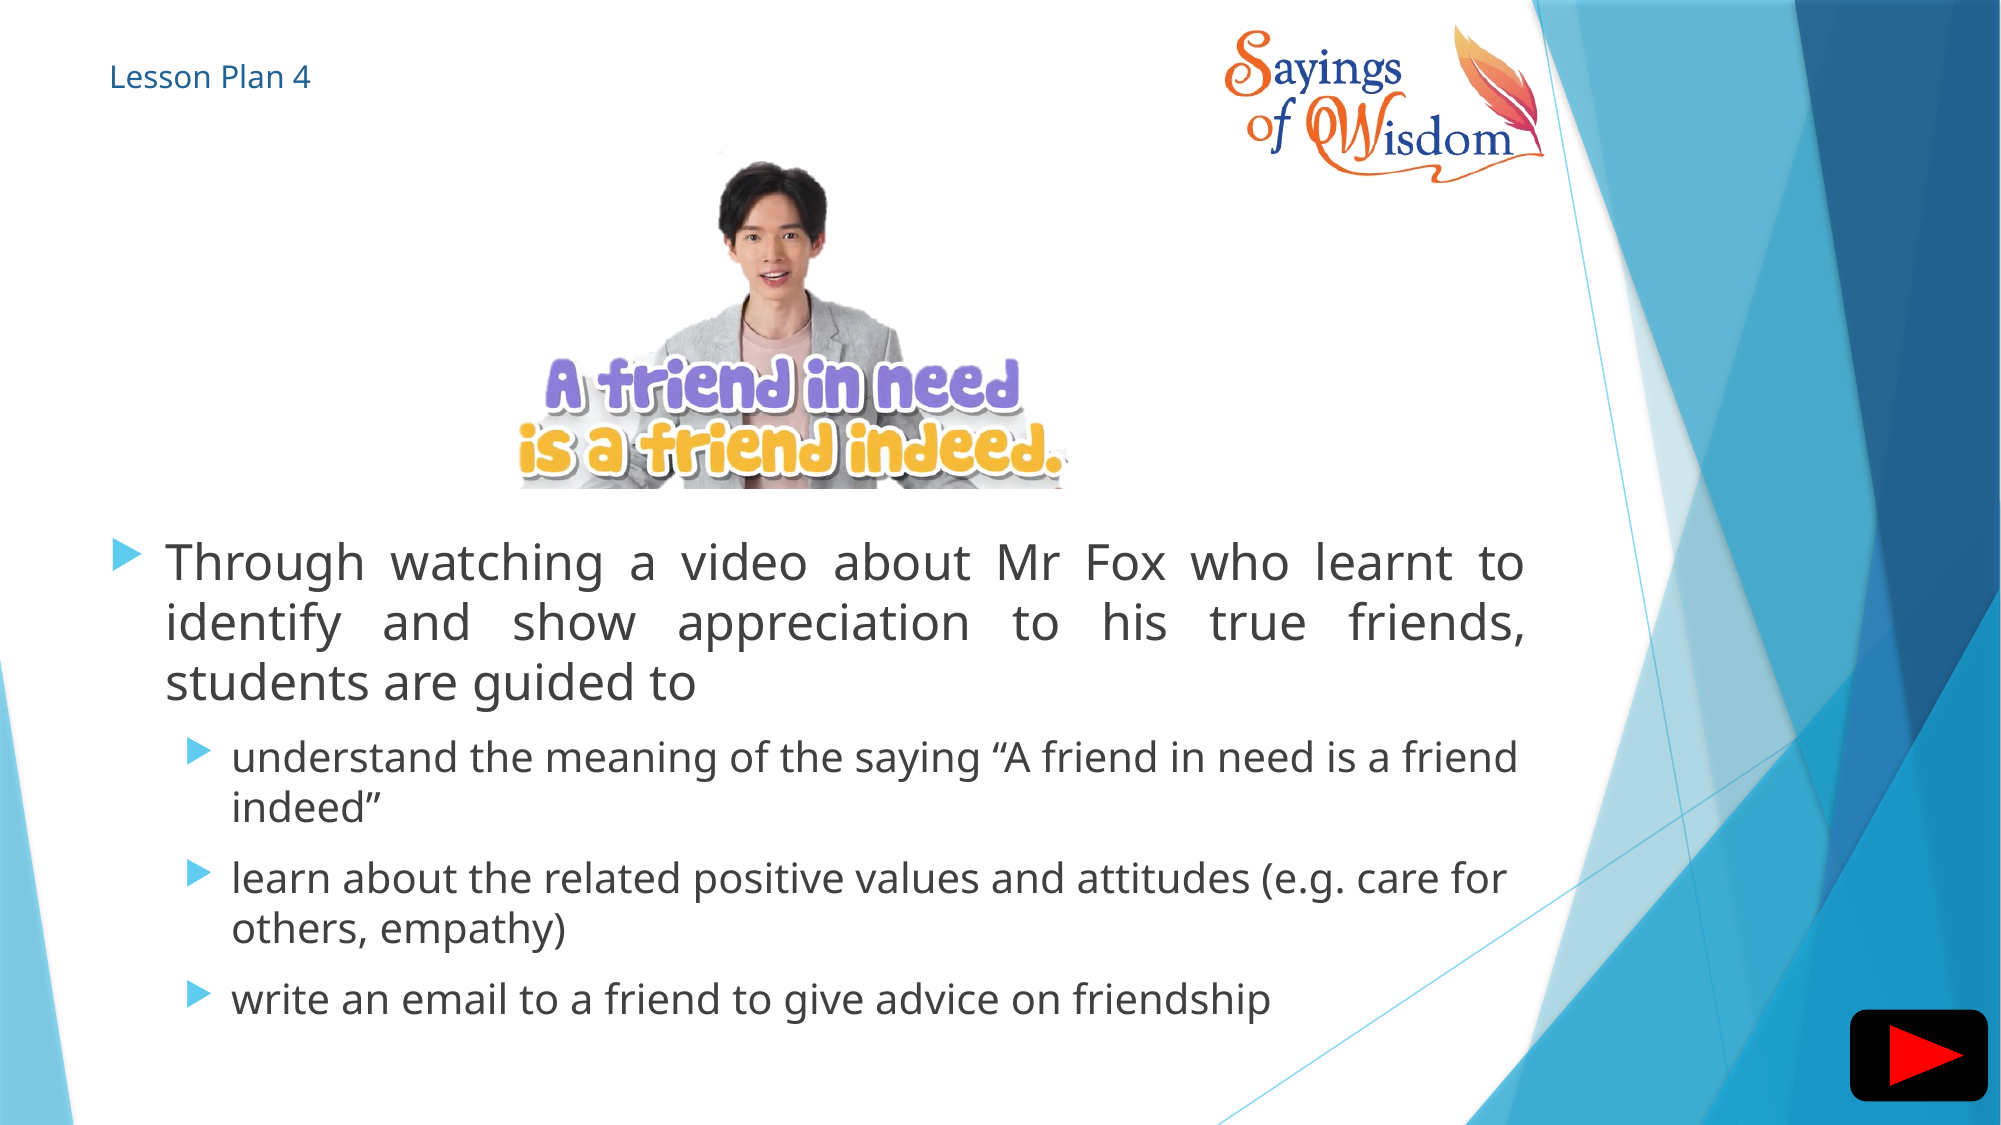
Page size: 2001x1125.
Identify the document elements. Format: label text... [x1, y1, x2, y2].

picture [298, 10, 1554, 489]
list Through watching a video about Mr Fox who learnt to identify and show appreciation to his true friends, students are guided to understand the meaning of the saying “A friend in need is a friend indeed” learn about the related positive values and attitudes (e.g. care for others, empathy) write an email to a friend to give advice on friendship [94, 522, 1543, 1056]
title Lesson Plan 4 [94, 50, 1220, 180]
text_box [1851, 1010, 1987, 1101]
